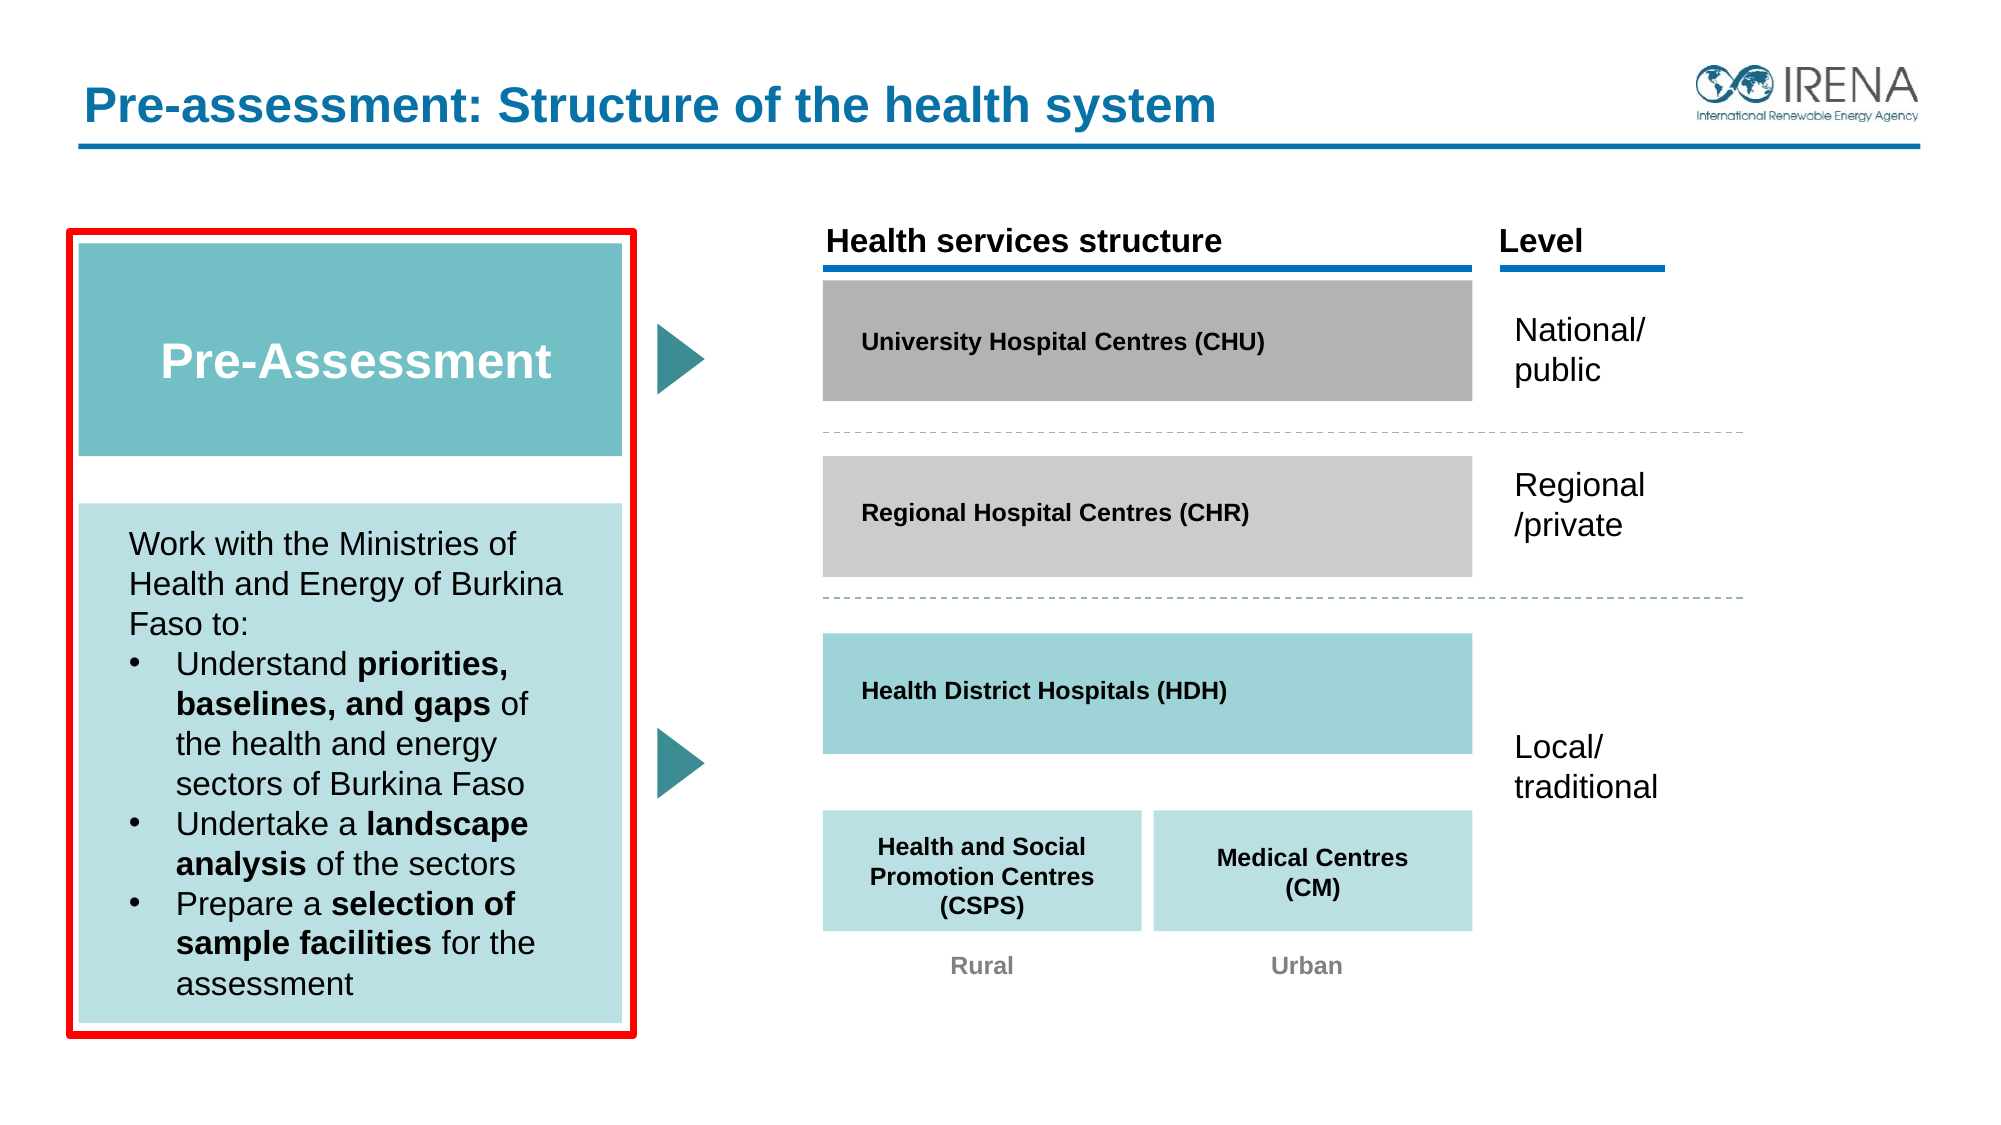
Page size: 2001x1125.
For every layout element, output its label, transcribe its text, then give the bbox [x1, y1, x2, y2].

text_box Regional Hospital Centres (CHR) [846, 489, 1461, 534]
text_box [656, 322, 706, 396]
text_box Health and Social Promotion Centres (CSPS) [846, 822, 1119, 928]
text_box [822, 455, 1473, 578]
text_box [1153, 809, 1474, 932]
text_box Health District Hospitals (HDH) [846, 667, 1461, 713]
text_box Local/ traditional [1499, 717, 1689, 813]
text_box [68, 231, 635, 1036]
text_box University Hospital Centres (CHU) [846, 317, 1461, 363]
text_box [656, 726, 706, 800]
text_box National/public [1499, 301, 1669, 396]
text_box [822, 809, 1143, 932]
text_box Regional/private [1499, 456, 1669, 551]
text_box [822, 632, 1473, 755]
text_box Rural [846, 942, 1119, 987]
text_box Health services structure [811, 211, 1461, 267]
text_box Urban [1171, 942, 1443, 987]
text_box Level [1484, 211, 1654, 267]
text_box Pre-assessment: Structure of the health system [69, 64, 1931, 140]
text_box Medical Centres (CM) [1177, 834, 1449, 909]
text_box [822, 279, 1473, 402]
